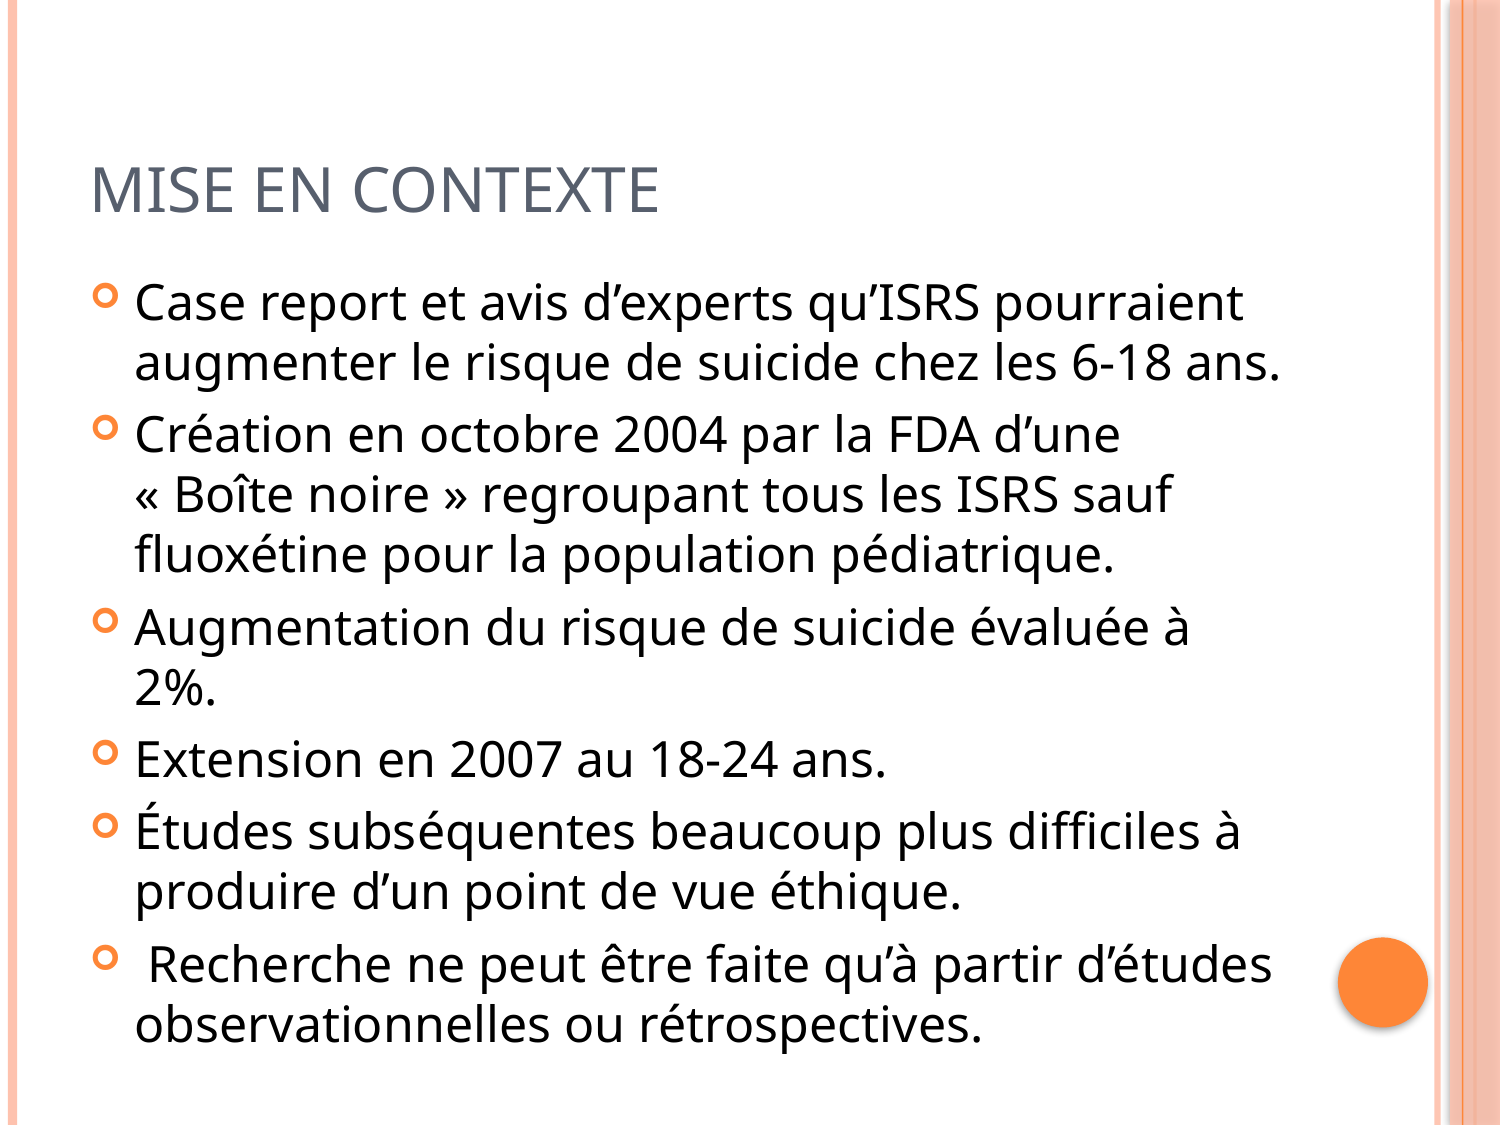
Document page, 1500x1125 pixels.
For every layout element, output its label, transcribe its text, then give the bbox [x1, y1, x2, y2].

list Case report et avis d’experts qu’ISRS pourraient augmenter le risque de suicide chez les 6-18 ans. Création en octobre 2004 par la FDA d’une « Boîte noire » regroupant tous les ISRS sauf fluoxétine pour la population pédiatrique. Augmentation du risque de suicide évaluée à 2%. Extension en 2007 au 18-24 ans. Études subséquentes beaucoup plus difficiles à produire d’un point de vue éthique. Recherche ne peut être faite qu’à partir d’études observationnelles ou rétrospectives. [75, 262, 1300, 1062]
title Mise en contexte [75, 45, 1300, 233]
